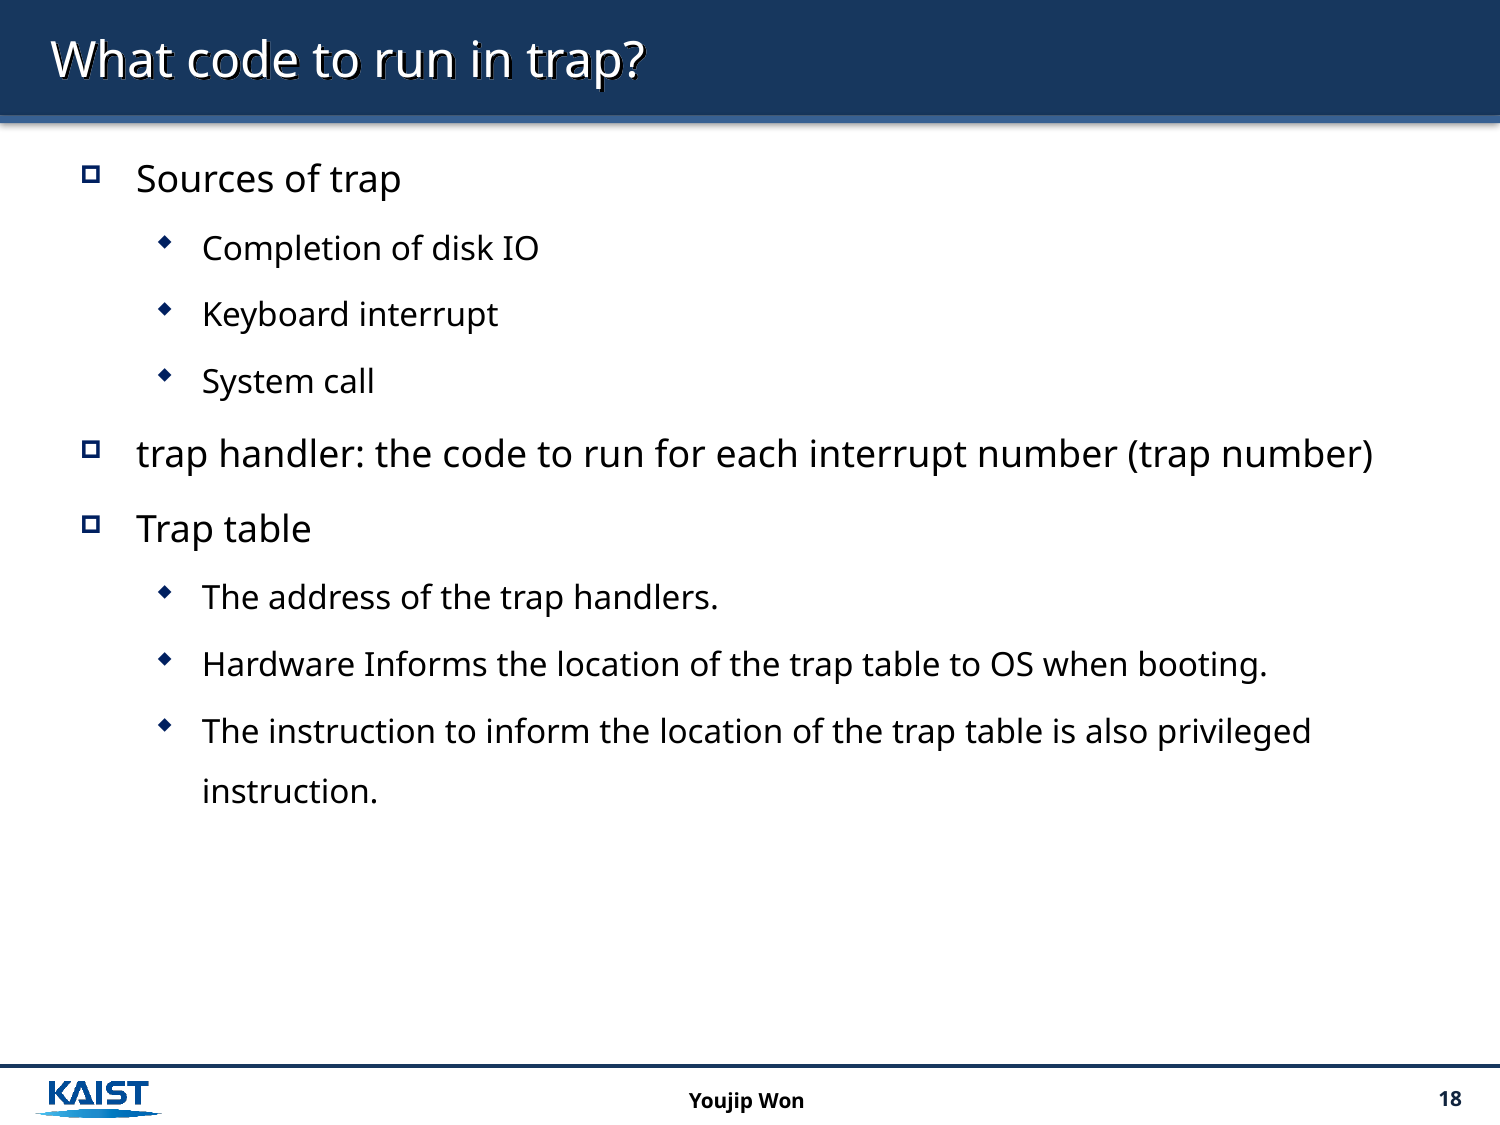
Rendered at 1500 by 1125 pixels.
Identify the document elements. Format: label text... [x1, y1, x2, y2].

list Sources of trap Completion of disk IO Keyboard interrupt System call trap handler: the code to run for each interrupt number (trap number) Trap table The address of the trap handlers. Hardware Informs the location of the trap table to OS when booting. The instruction to inform the location of the trap table is also privileged instruction. [64, 125, 1477, 1029]
picture [35, 1081, 162, 1118]
footer Youjip Won [497, 1079, 997, 1117]
title What code to run in trap? [34, 8, 1477, 106]
slide_number 18 [1306, 1081, 1483, 1118]
